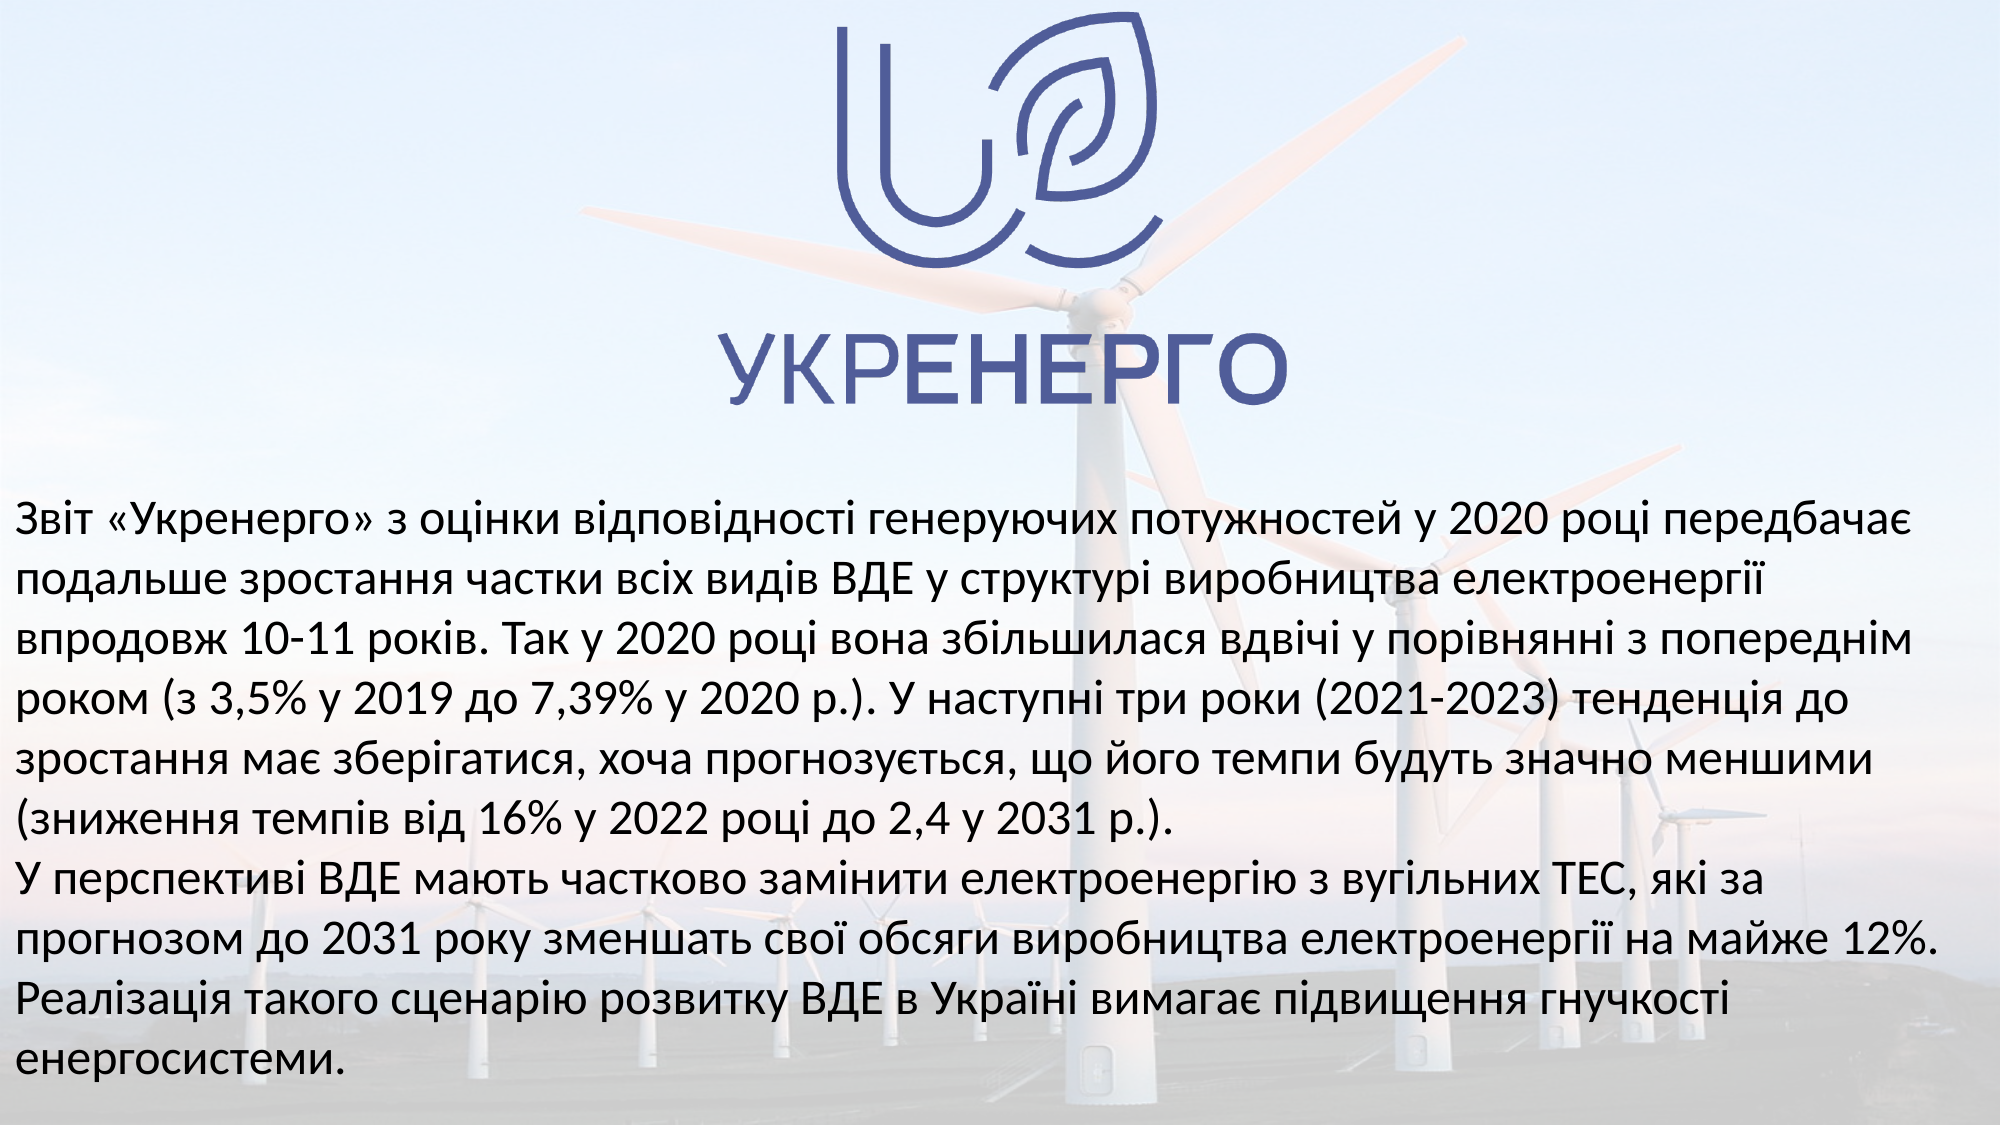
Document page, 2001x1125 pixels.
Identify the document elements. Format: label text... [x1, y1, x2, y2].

text_box Звіт «Укренерго» з оцінки відповідності генеруючих потужностей у 2020 році передбачає подальше зростання частки всіх видів ВДЕ у структурі виробництва електроенергії впродовж 10-11 років. Так у 2020 році вона збільшилася вдвічі у порівнянні з попереднім роком (з 3,5% у 2019 до 7,39% у 2020 р.). У наступні три роки (2021-2023) тенденція до зростання має зберігатися, хоча прогнозується, що його темпи будуть значно меншими (зниження темпів від 16% у 2022 році до 2,4 у 2031 р.). У перспективі ВДЕ мають частково замінити електроенергію з вугільних ТЕС, які за прогнозом до 2031 року зменшать свої обсяги виробництва електроенергії на майже 12%. Реалізація такого сценарію розвитку ВДЕ в Україні вимагає підвищення гнучкості енергосистеми. [0, 477, 2000, 1093]
picture [706, 0, 1294, 418]
